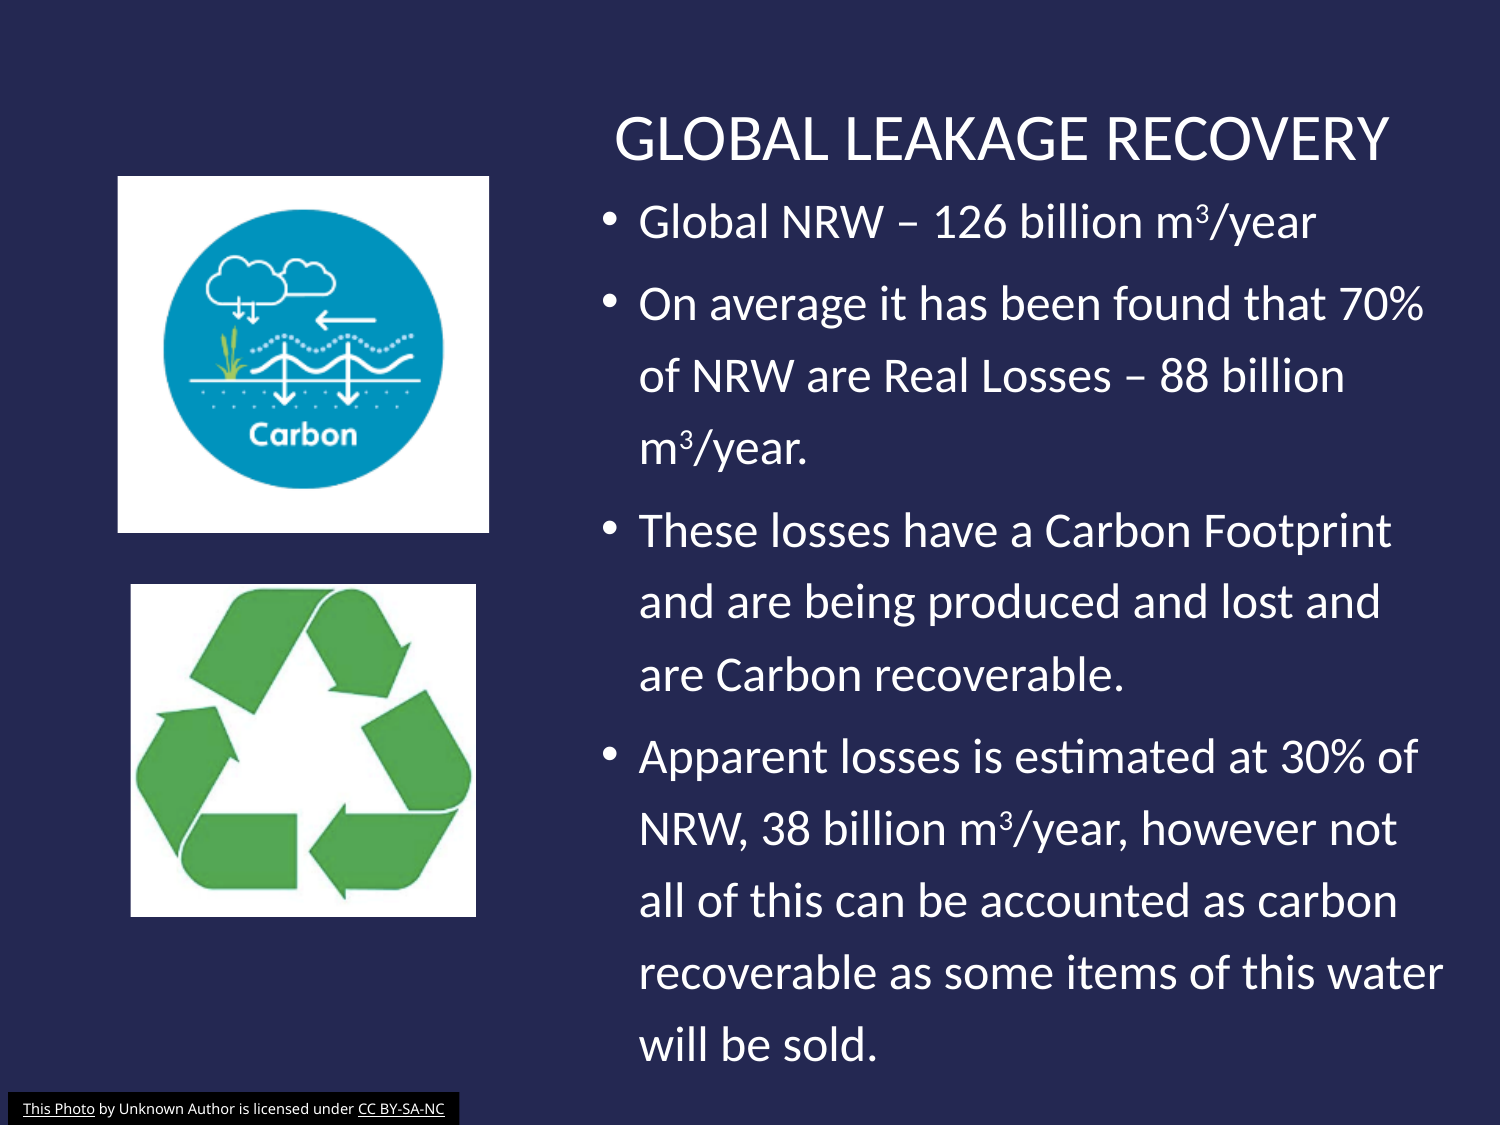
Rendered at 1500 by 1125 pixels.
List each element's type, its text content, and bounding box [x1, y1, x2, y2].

picture [116, 176, 490, 534]
title GLOBAL LEAKAGE RECOVERY [582, 15, 1437, 263]
picture [130, 584, 477, 917]
text_box This Photo by Unknown Author is licensed under CC BY-SA-NC [8, 1092, 460, 1125]
list Global NRW – 126 billion m3/year On average it has been found that 70% of NRW are Real Losses – 88 billion m3/year. These losses have a Carbon Footprint and are being produced and lost and are Carbon recoverable. Apparent losses is estimated at 30% of NRW, 38 billion m3/year, however not all of this can be accounted as carbon recoverable as some items of this water will be sold. [558, 284, 1466, 964]
